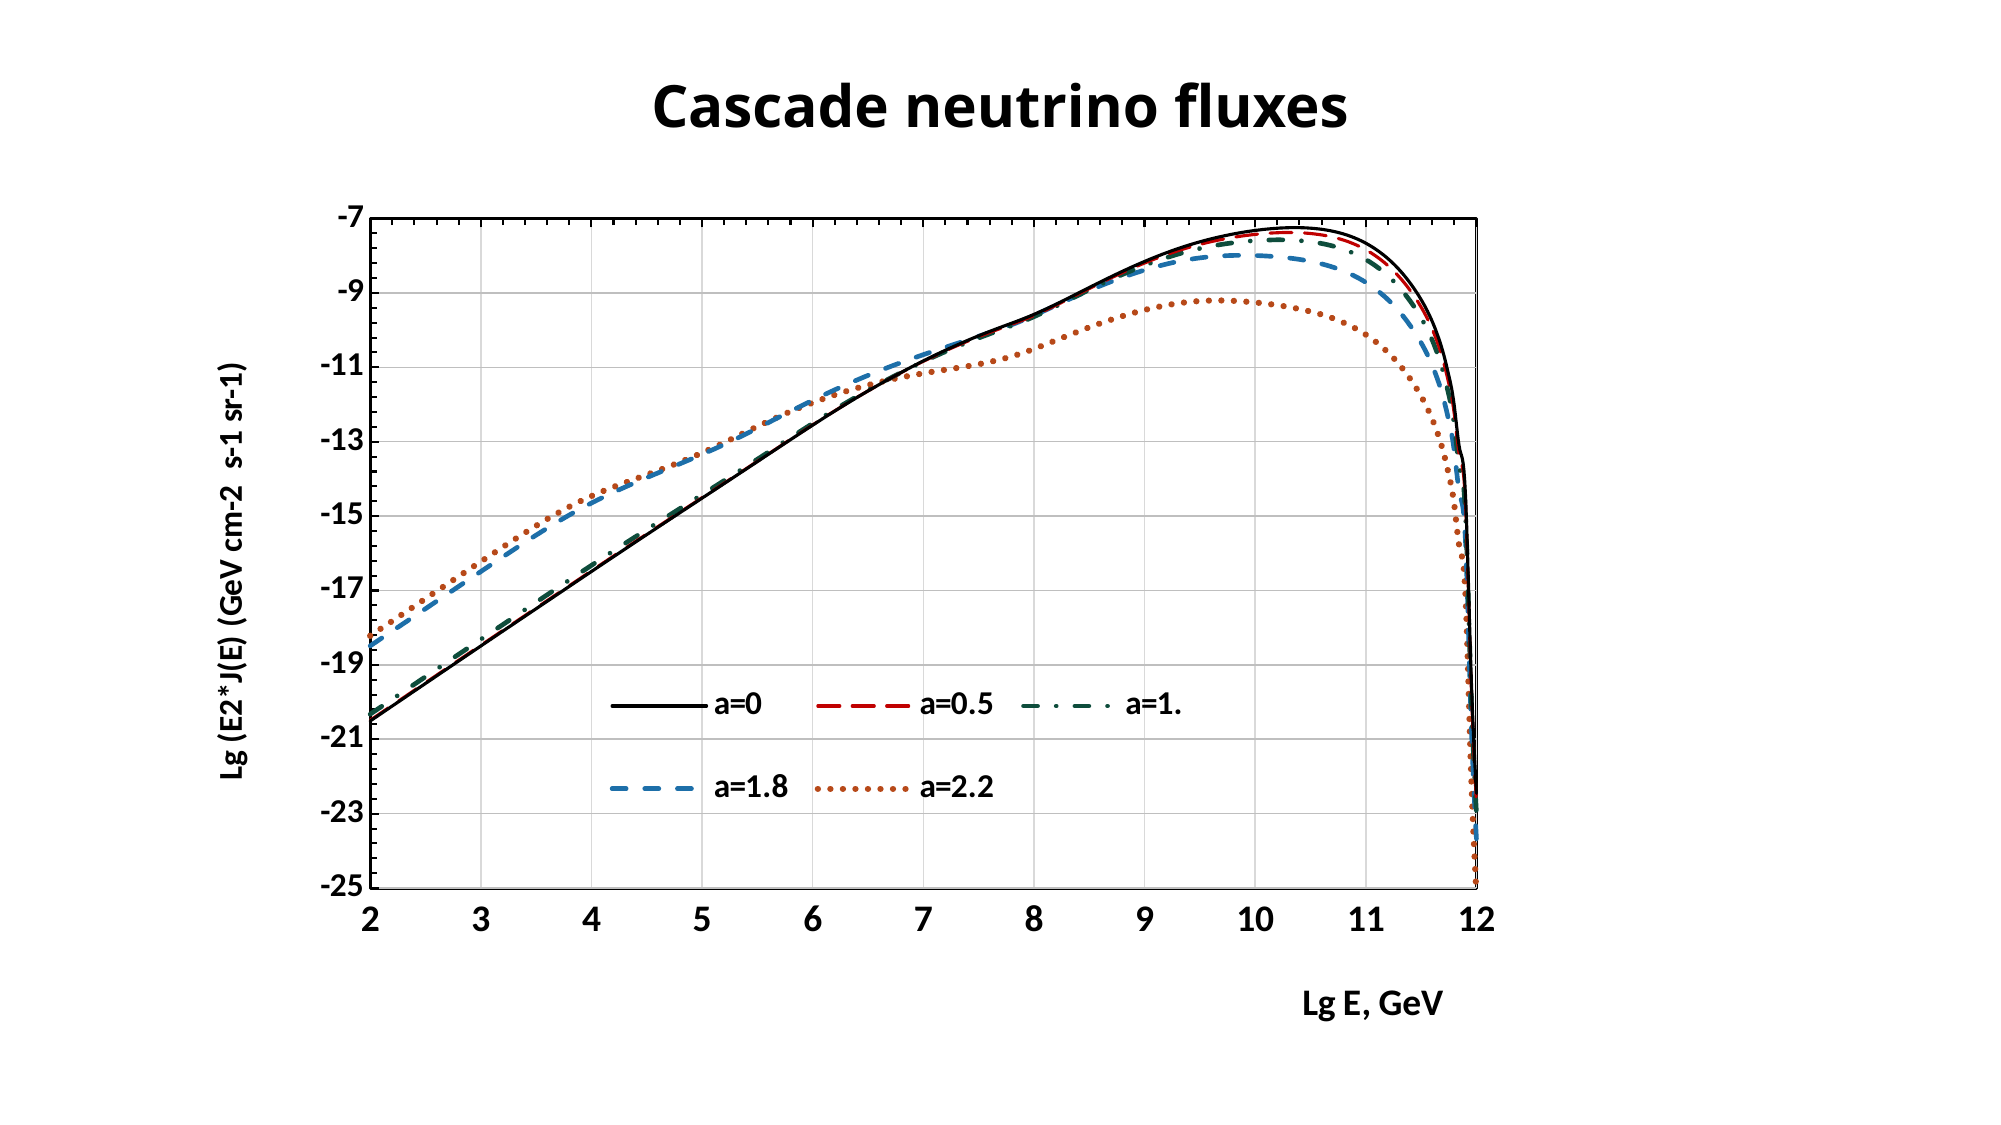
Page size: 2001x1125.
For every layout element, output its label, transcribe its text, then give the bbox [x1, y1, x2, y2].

title Cascade neutrino fluxes [137, 40, 1863, 178]
chart [125, 177, 1518, 1078]
